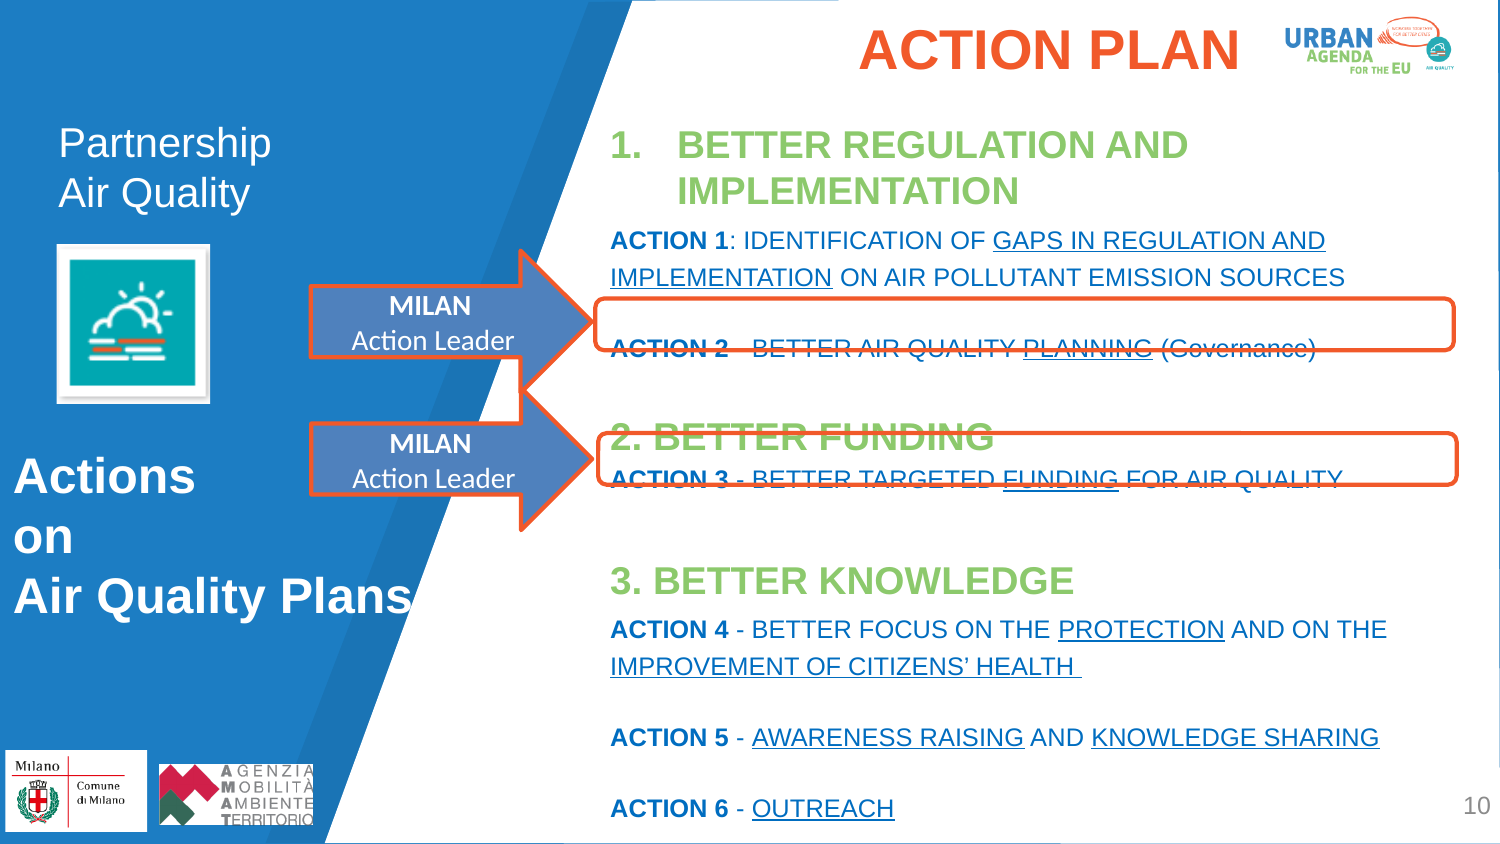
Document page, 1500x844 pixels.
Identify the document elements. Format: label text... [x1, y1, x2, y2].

picture [5, 750, 148, 833]
picture [159, 763, 314, 826]
text_box [596, 430, 1459, 487]
text_box MILAN Action Leader [308, 248, 594, 395]
picture [56, 244, 211, 405]
text_box ACTION PLAN BETTER REGULATION AND IMPLEMENTATION ACTION 1: Identification of Gaps in Regulation and Implementation on Air Pollutant Emission Sources ACTION 2 - Better Air Quality Planning (Governance) 2. BETTER FUNDING ACTION 3 - Better Targeted Funding for Air Quality 3. BETTER KNOWLEDGE ACTION 4 - BETTER FOCUS ON THE PROTECTION AND ON THE IMPROVEMENT OF CITIZENS’ HEALTH ACTION 5 - AWARENESS RAISING AND KNOWLEDGE SHARING ACTION 6 - OUTREACH [595, 5, 1500, 838]
text_box MILAN Action Leader [309, 390, 595, 533]
slide_number 10 [1156, 782, 1500, 827]
text_box Partnership Air Quality [43, 0, 493, 505]
text_box [593, 296, 1456, 353]
text_box Actions on Air Quality Plans [0, 530, 447, 707]
